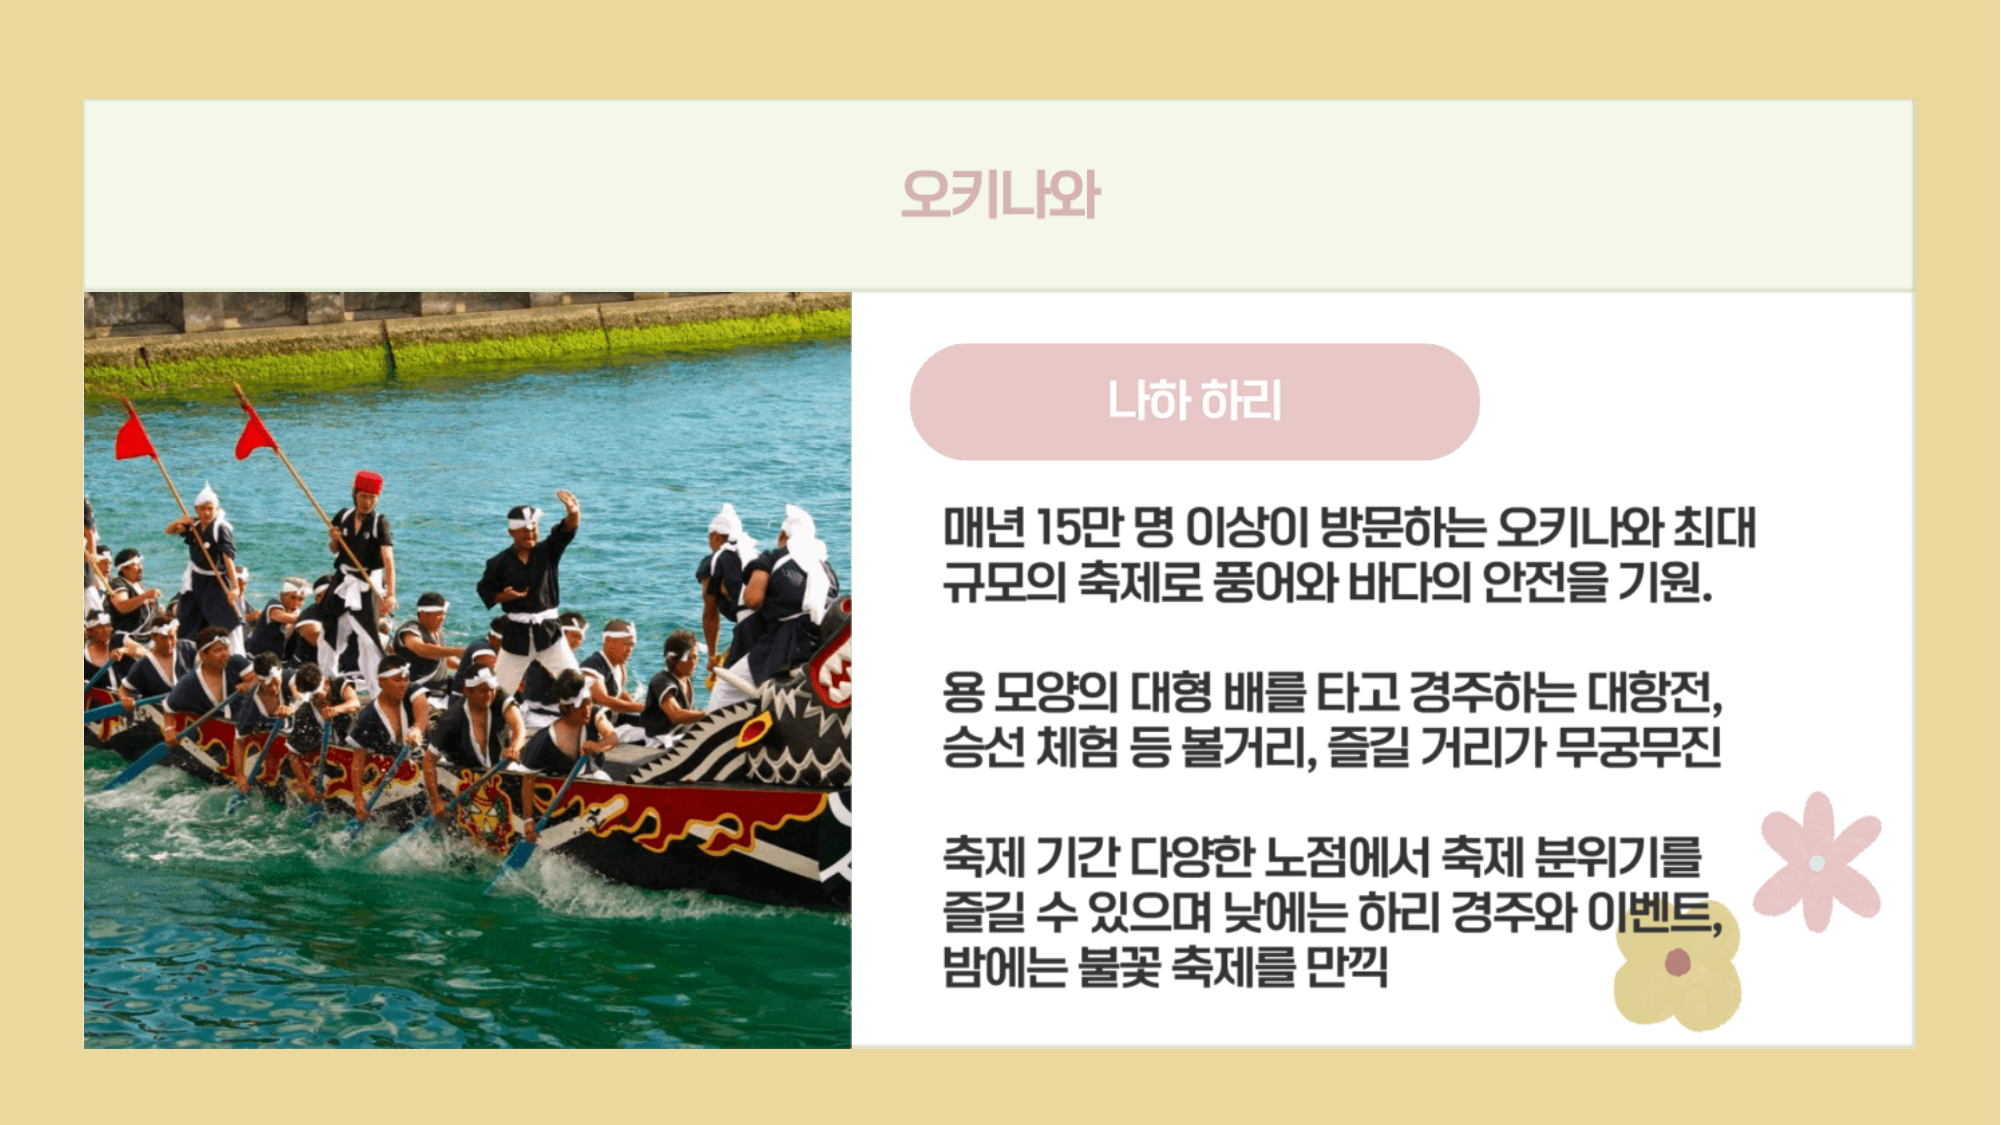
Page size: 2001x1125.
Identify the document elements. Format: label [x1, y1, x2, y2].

picture [83, 99, 1916, 1107]
